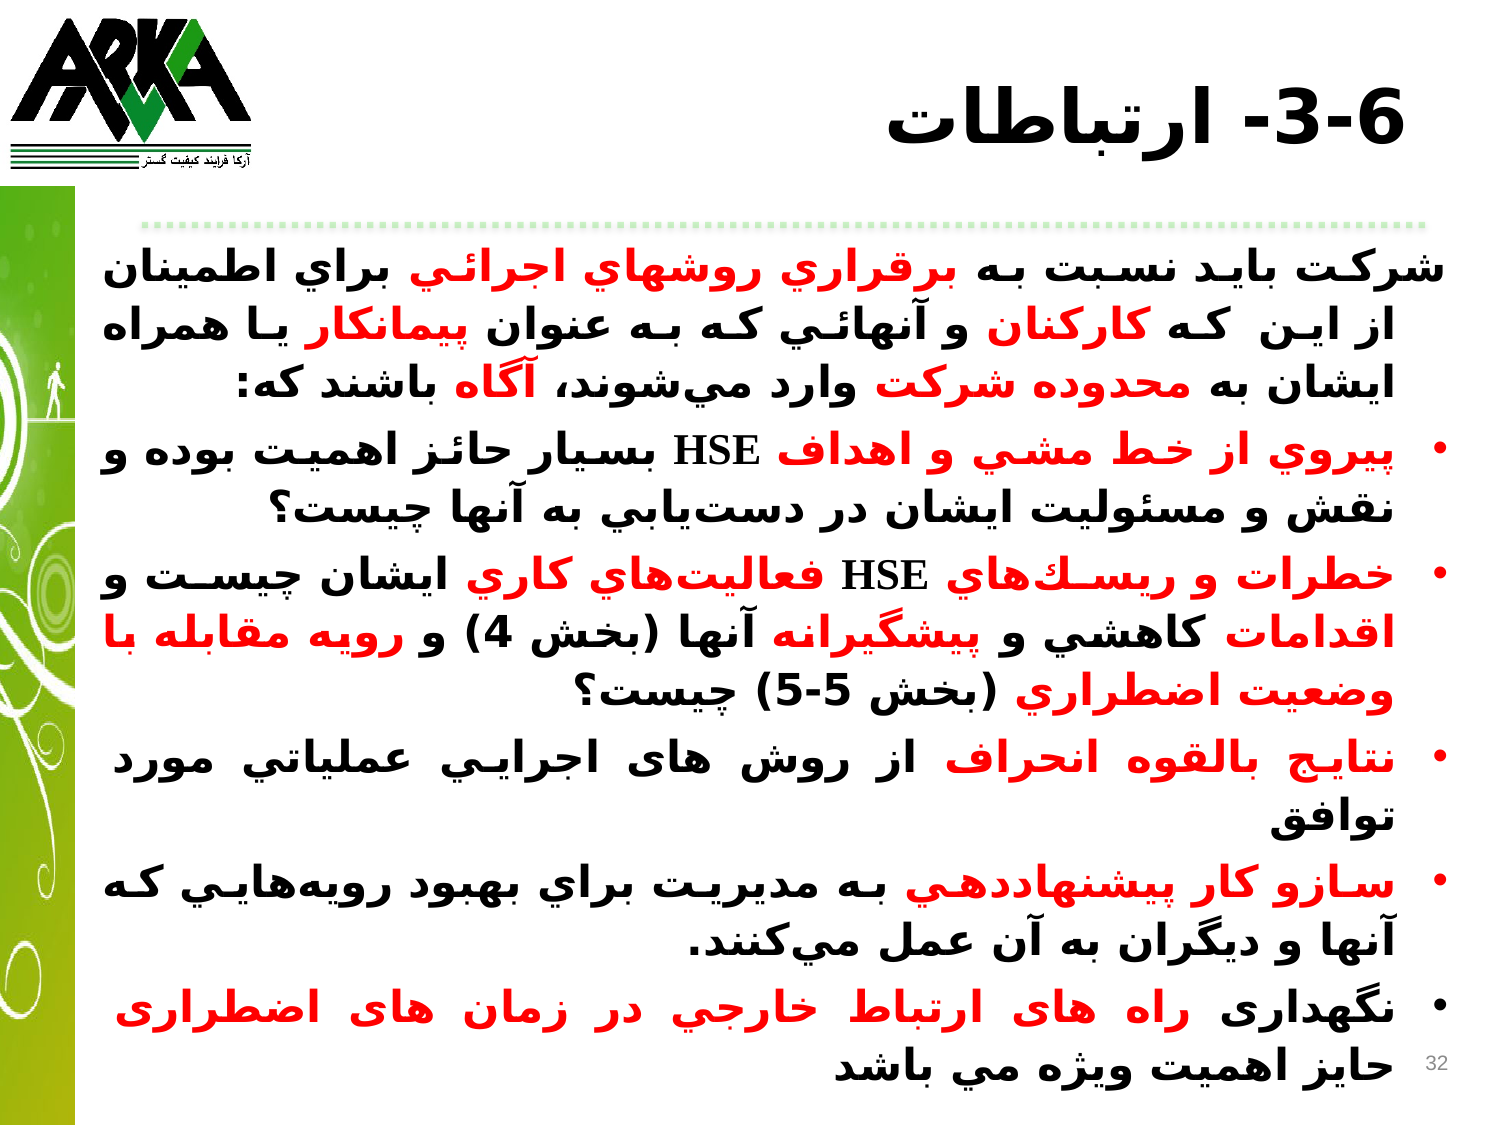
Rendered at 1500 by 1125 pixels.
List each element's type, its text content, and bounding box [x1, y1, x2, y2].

list شركت بايد نسبت به برقراري روشهاي اجرائي براي اطمينان از اين که كاركنان و آنهائي كه به عنوان پيمانكار يا همراه ايشان به محدوده شركت وارد مي‌شوند، آگاه باشند كه: پيروي از خط مشي و اهداف HSE بسيار حائز اهميت بوده و نقش و مسئوليت ايشان در دست‌يابي به آنها چيست؟ خطرات و ريسك‌هاي HSE فعاليت‌هاي كاري ايشان چيست و اقدامات كاهشي و پيشگيرانه آنها (بخش 4) و رويه مقابله با وضعيت اضطراري (بخش 5-5) چيست؟ نتايج بالقوه انحراف از روش های اجرايي عملياتي مورد توافق سازو كار پيشنهاددهي به مديريت براي بهبود رويه‌هايي كه آنها و ديگران به آن عمل مي‌كنند. نگهداری راه های ارتباط خارجي در زمان های اضطراری حايز اهميت ويژه مي باشد [87, 224, 1462, 1100]
picture [0, 0, 263, 1125]
slide_number 32 [1150, 1025, 1464, 1100]
text_box 3-6- ارتباطات [358, 49, 1423, 177]
